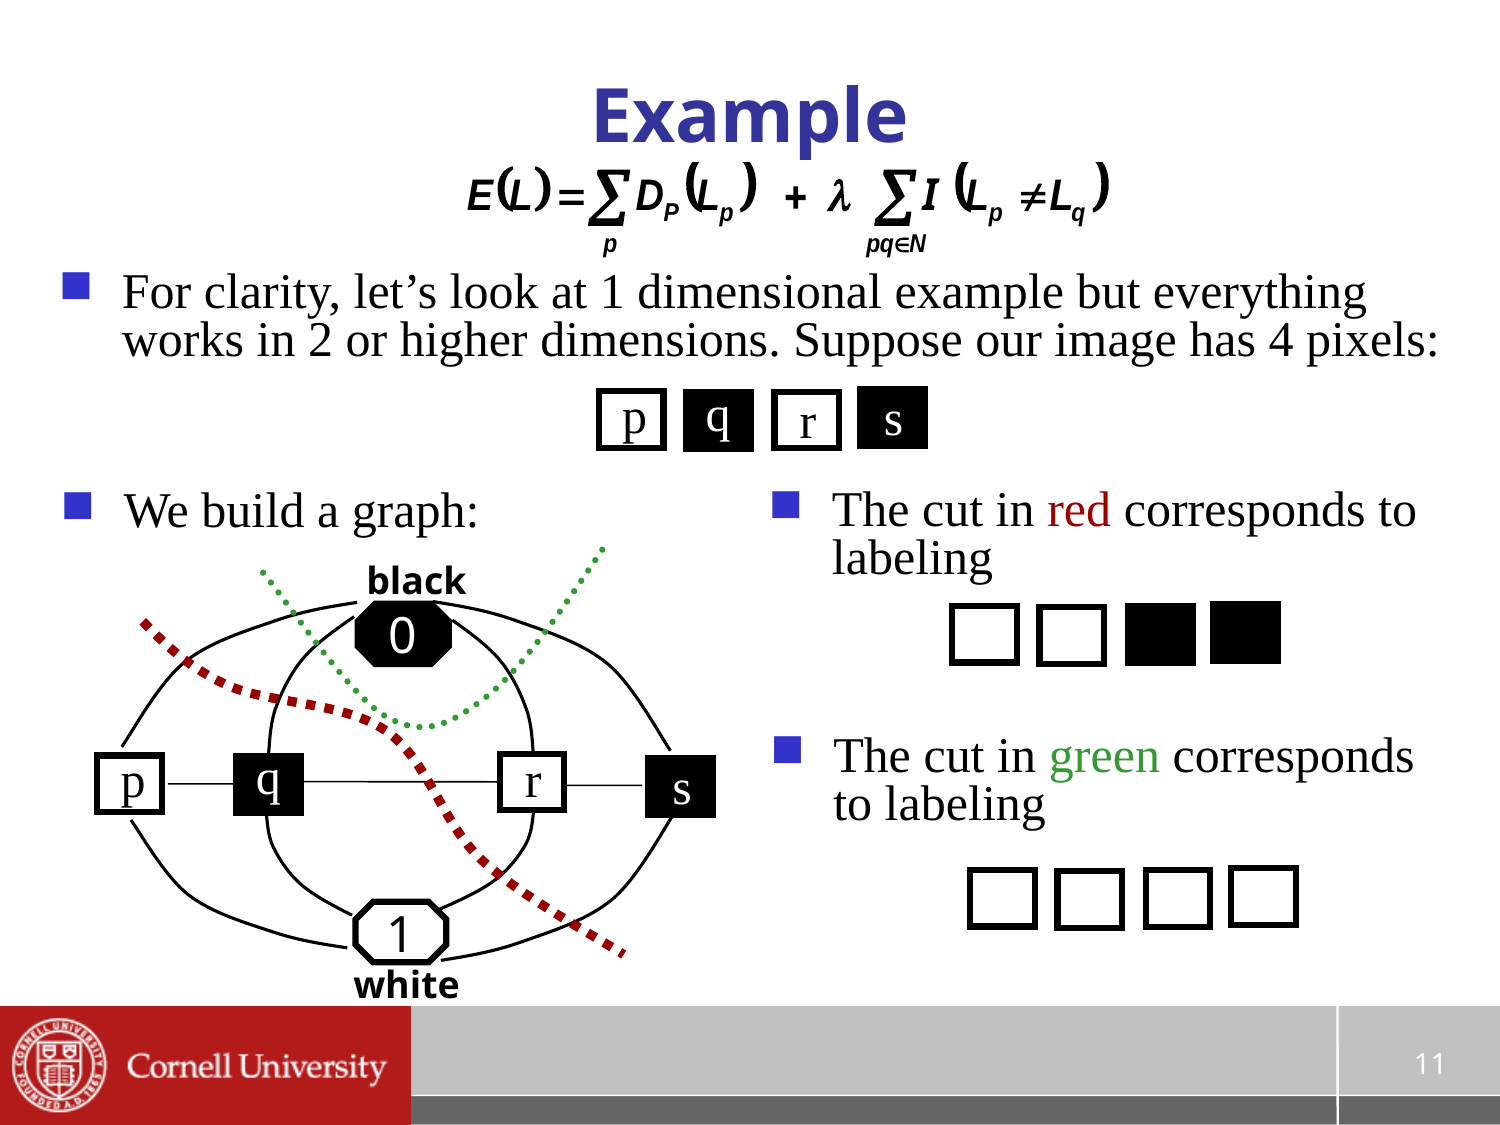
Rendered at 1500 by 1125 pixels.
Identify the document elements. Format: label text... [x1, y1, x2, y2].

picture [0, 1006, 411, 1125]
text_box [259, 563, 346, 599]
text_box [761, 726, 1436, 929]
text_box [485, 549, 603, 599]
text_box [351, 549, 482, 665]
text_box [121, 601, 671, 735]
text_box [130, 831, 675, 961]
slide_number 11 [1349, 1037, 1463, 1088]
text_box For clarity, let’s look at 1 dimensional example but everything works in 2 or higher dimensions. Suppose our image has 4 pixels: [50, 262, 1460, 410]
text_box We build a graph: [52, 482, 726, 629]
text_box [338, 901, 476, 1014]
title Example [74, 37, 1426, 188]
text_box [97, 737, 714, 823]
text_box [598, 373, 925, 456]
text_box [437, 162, 1110, 266]
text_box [760, 480, 1434, 664]
